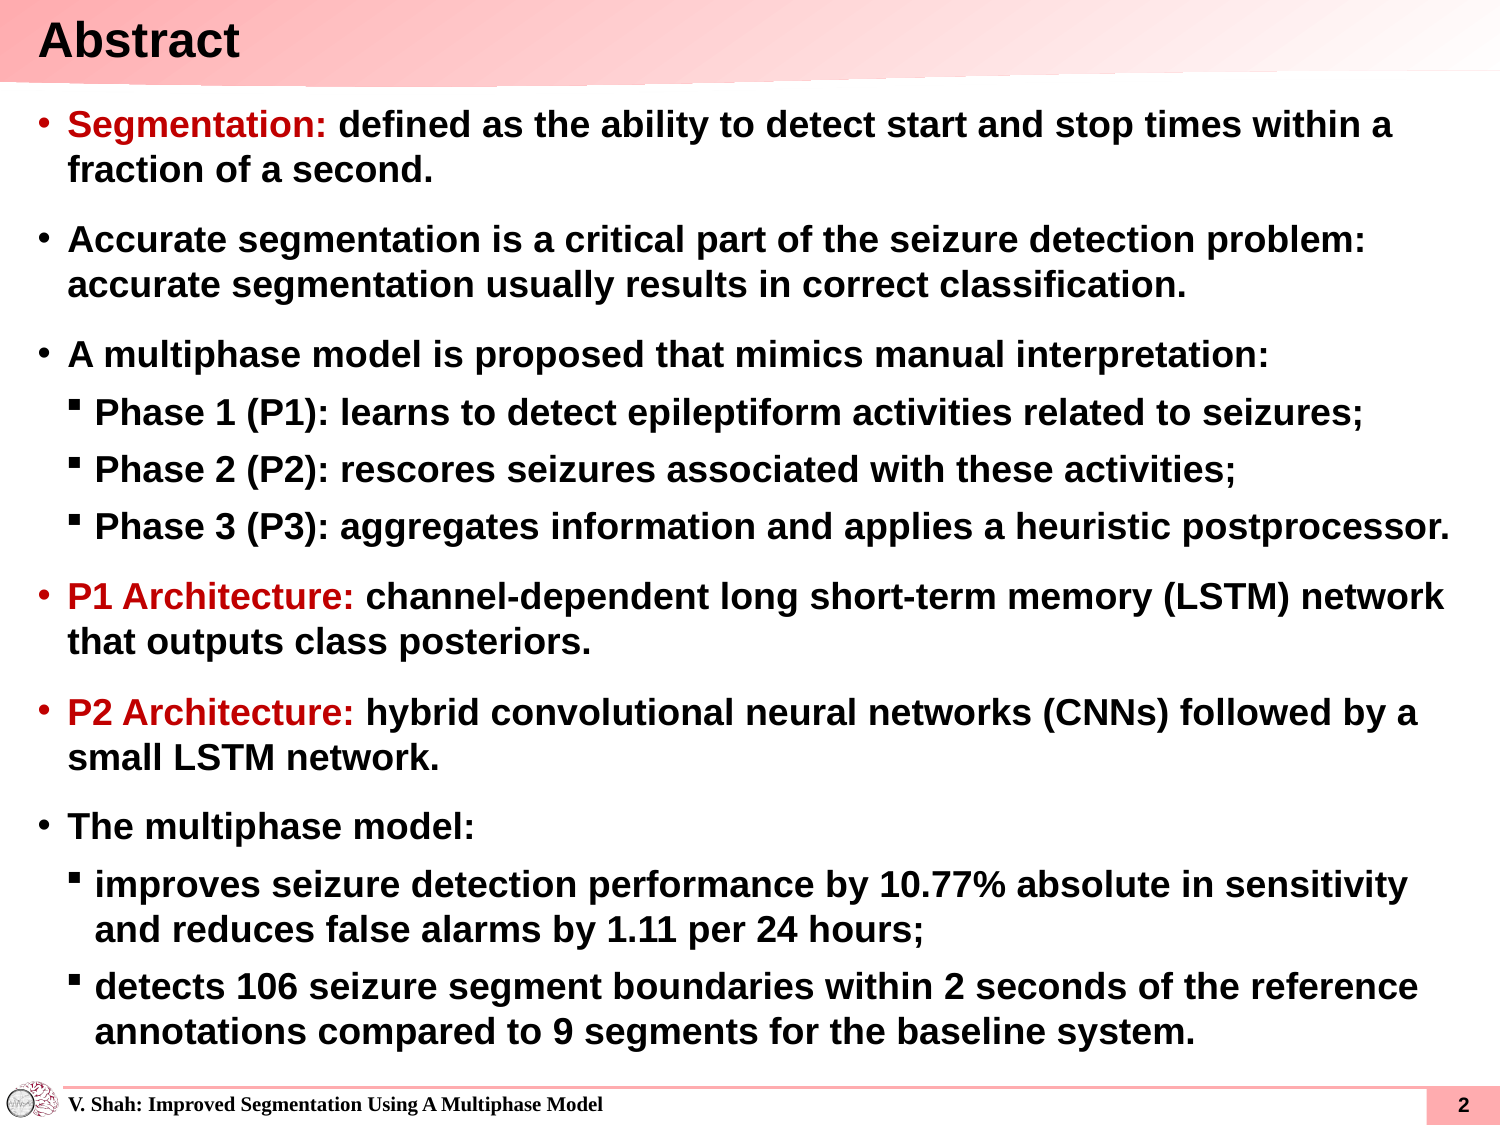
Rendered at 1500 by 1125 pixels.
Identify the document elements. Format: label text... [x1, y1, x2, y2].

text_box Segmentation: defined as the ability to detect start and stop times within a fraction of a second. Accurate segmentation is a critical part of the seizure detection problem: accurate segmentation usually results in correct classification. A multiphase model is proposed that mimics manual interpretation: Phase 1 (P1): learns to detect epileptiform activities related to seizures; Phase 2 (P2): rescores seizures associated with these activities; Phase 3 (P3): aggregates information and applies a heuristic postprocessor. P1 Architecture: channel-dependent long short-term memory (LSTM) network that outputs class posteriors. P2 Architecture: hybrid convolutional neural networks (CNNs) followed by a small LSTM network. The multiphase model: improves seizure detection performance by 10.77% absolute in sensitivity and reduces false alarms by 1.11 per 24 hours; detects 106 seizure segment boundaries within 2 seconds of the reference annotations compared to 9 segments for the baseline system. [37, 99, 1463, 1088]
title Abstract [37, 0, 1463, 75]
picture [6, 1081, 59, 1118]
